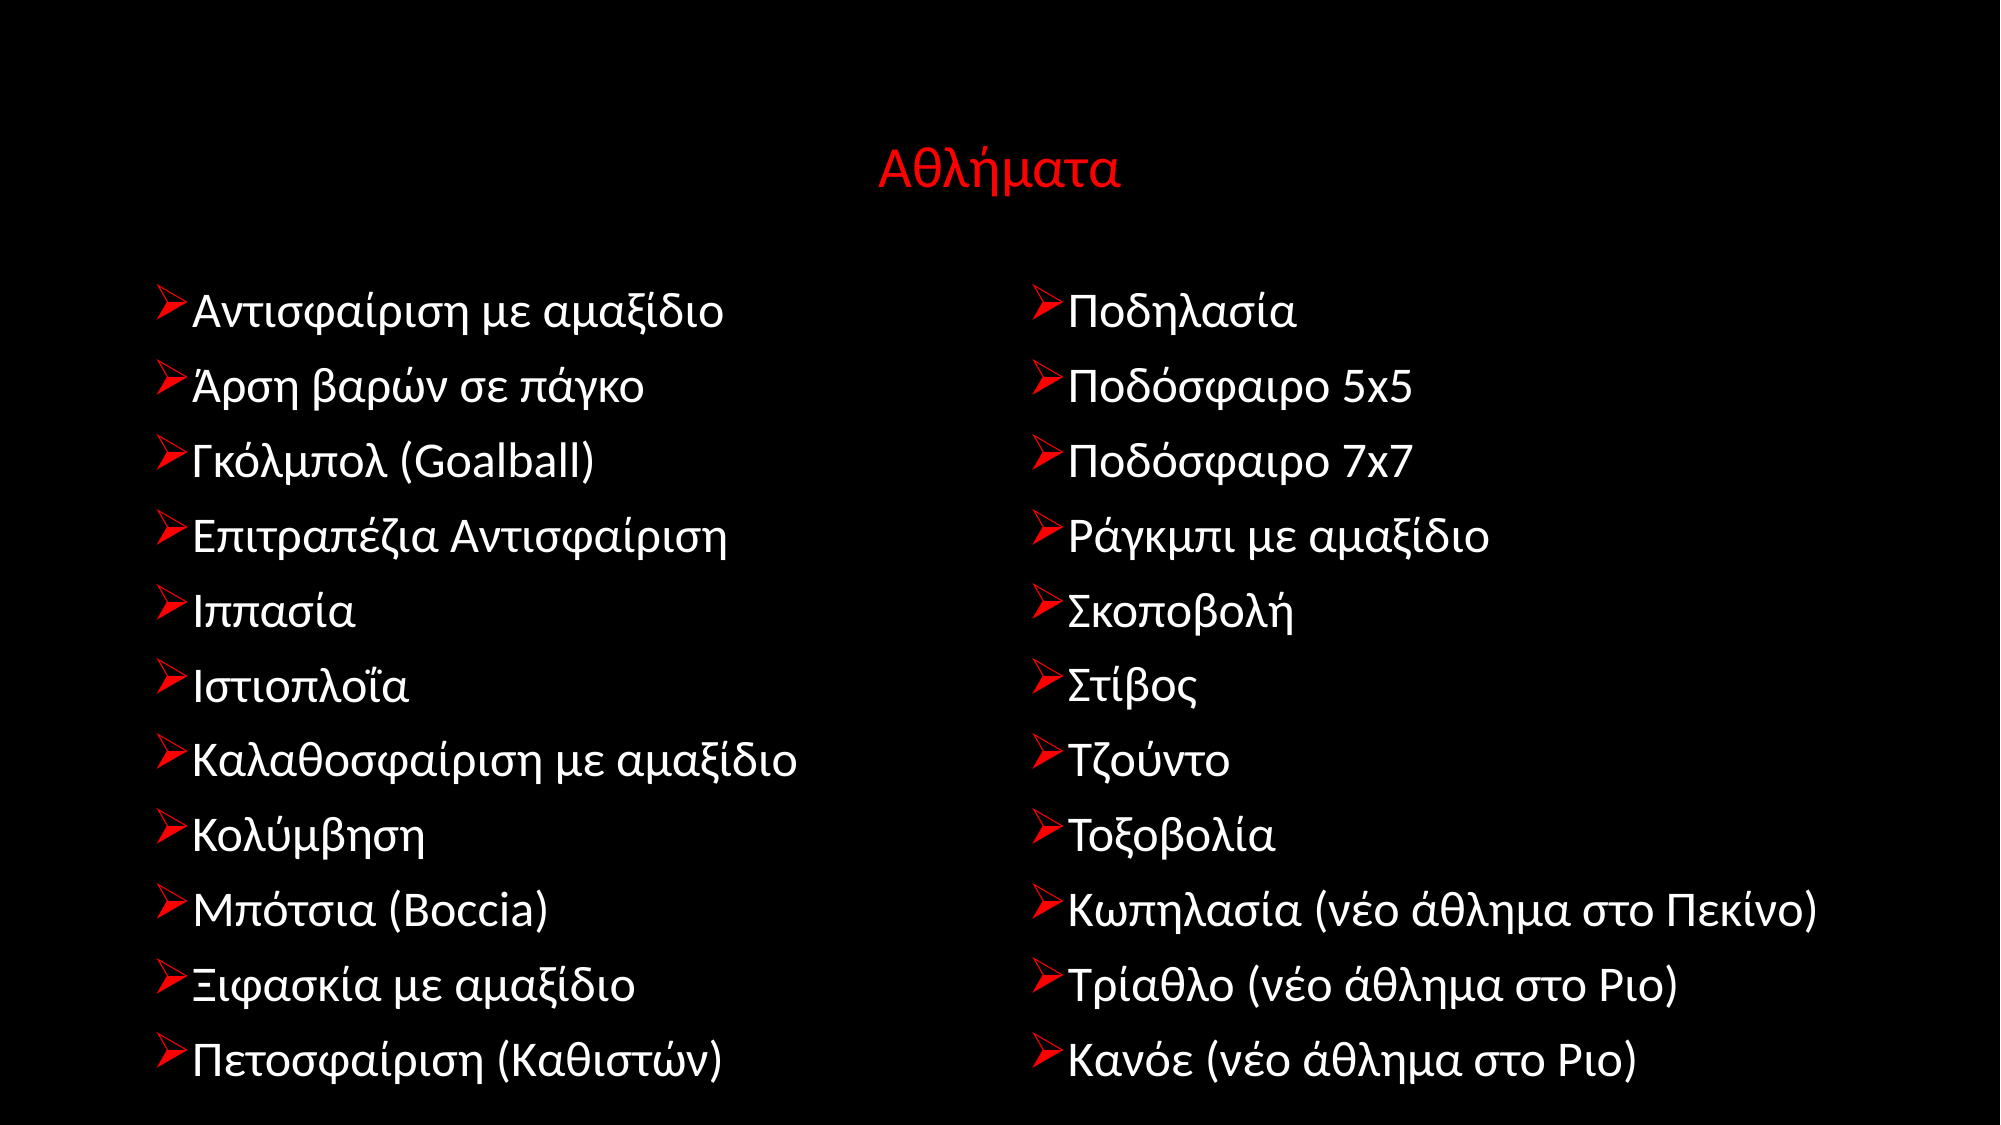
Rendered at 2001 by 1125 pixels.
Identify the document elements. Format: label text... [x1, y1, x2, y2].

title Αθλήματα [137, 59, 1863, 278]
list Αντισφαίριση με αμαξίδιο Άρση βαρών σε πάγκο Γκόλμπολ (Goalball) Επιτραπέζια Αντισφαίριση Ιππασία Ιστιοπλοΐα Καλαθοσφαίριση με αμαξίδιο Κολύμβηση Μπότσια (Boccia) Ξιφασκία με αμαξίδιο Πετοσφαίριση (Καθιστών) [137, 277, 987, 1103]
text_box Ποδηλασία Ποδόσφαιρο 5x5 Ποδόσφαιρο 7x7 Ράγκμπι με αμαξίδιο Σκοποβολή Στίβος Τζούντο Τοξοβολία Κωπηλασία (νέο άθλημα στο Πεκίνο) Τρίαθλο (νέο άθλημα στο Ριο) Κανόε (νέο άθλημα στο Ριο) [1013, 277, 1887, 1095]
